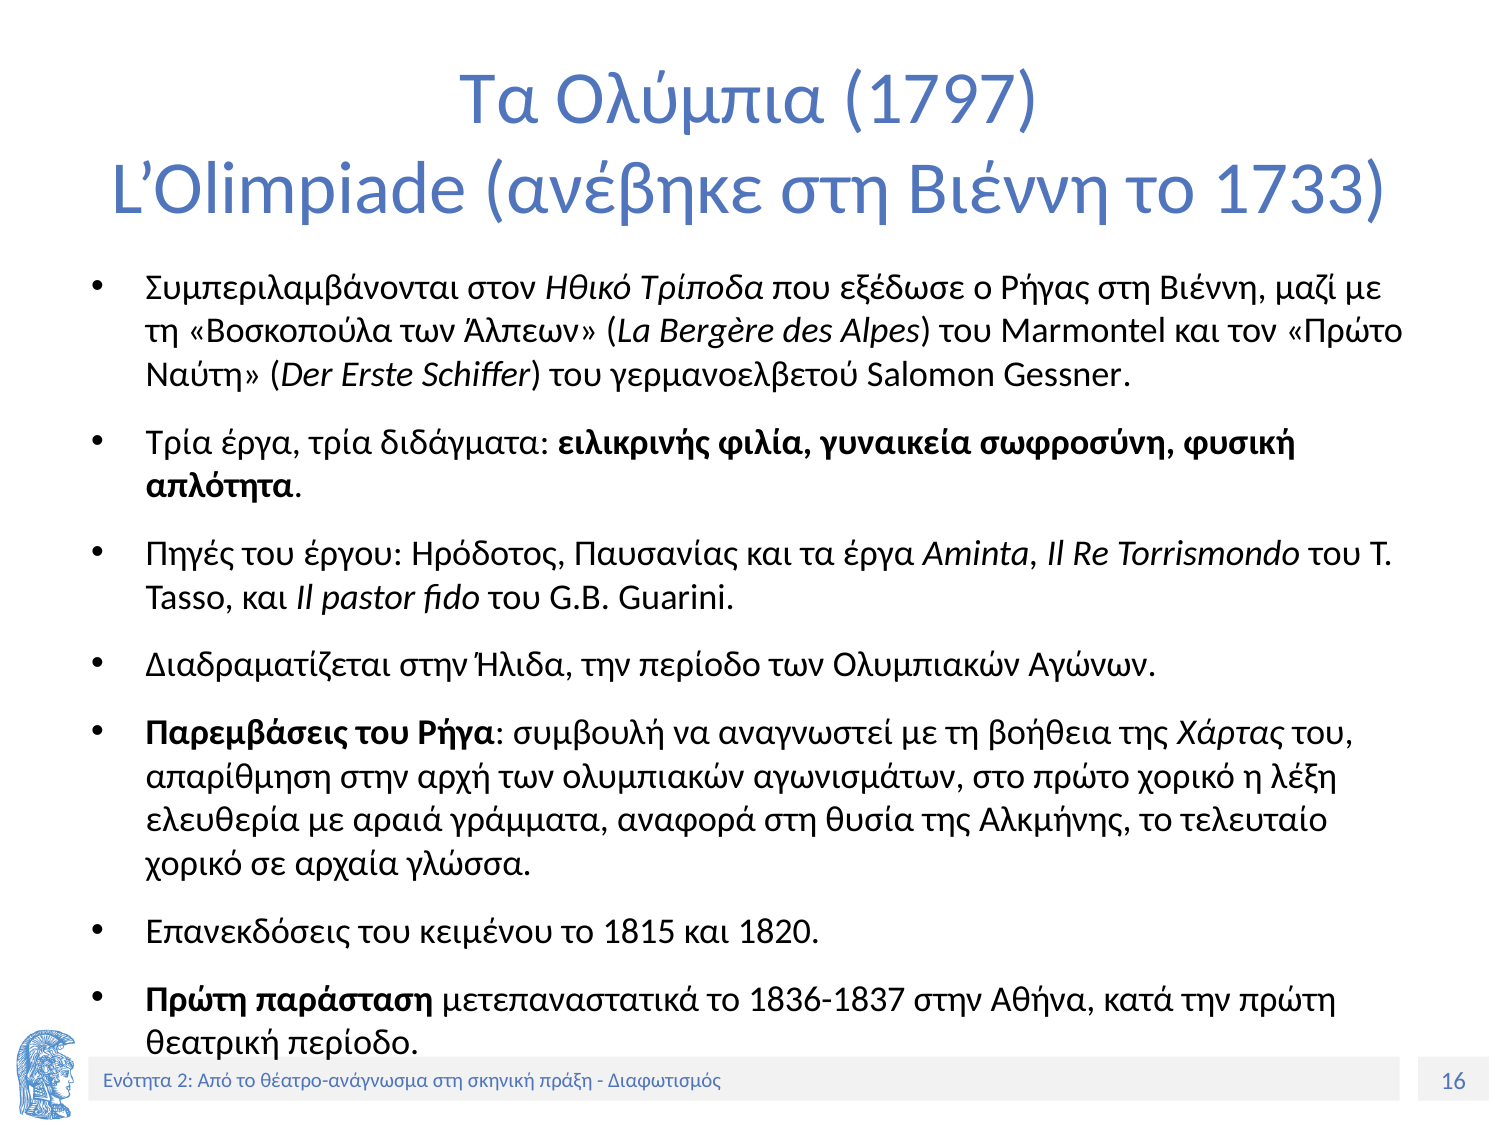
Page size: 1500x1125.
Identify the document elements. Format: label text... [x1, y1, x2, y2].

picture [9, 1026, 81, 1120]
title Τα Ολύμπια (1797) L’Olimpiade (ανέβηκε στη Βιέννη το 1733) [75, 45, 1425, 233]
list Συμπεριλαμβάνονται στον Ηθικό Τρίποδα που εξέδωσε ο Ρήγας στη Βιέννη, μαζί με τη «Βοσκοπούλα των Άλπεων» (La Bergère des Alpes) του Marmontel και τον «Πρώτο Ναύτη» (Der Erste Schiffer) του γερμανοελβετού Salomon Gessner. Τρία έργα, τρία διδάγματα: ειλικρινής φιλία, γυναικεία σωφροσύνη, φυσική απλότητα. Πηγές του έργου: Ηρόδοτος, Παυσανίας και τα έργα Aminta, Il Re Torrismondo του T. Tasso, και Il pastor fido του G.B. Guarini. Διαδραματίζεται στην Ήλιδα, την περίοδο των Ολυμπιακών Αγώνων. Παρεμβάσεις του Ρήγα: συμβουλή να αναγνωστεί με τη βοήθεια της Χάρτας του, απαρίθμηση στην αρχή των ολυμπιακών αγωνισμάτων, στο πρώτο χορικό η λέξη ελευθερία με αραιά γράμματα, αναφορά στη θυσία της Αλκμήνης, το τελευταίο χορικό σε αρχαία γλώσσα. Επανεκδόσεις του κειμένου το 1815 και 1820. Πρώτη παράσταση μετεπαναστατικά το 1836-1837 στην Αθήνα, κατά την πρώτη θεατρική περίοδο. [76, 255, 1427, 1075]
